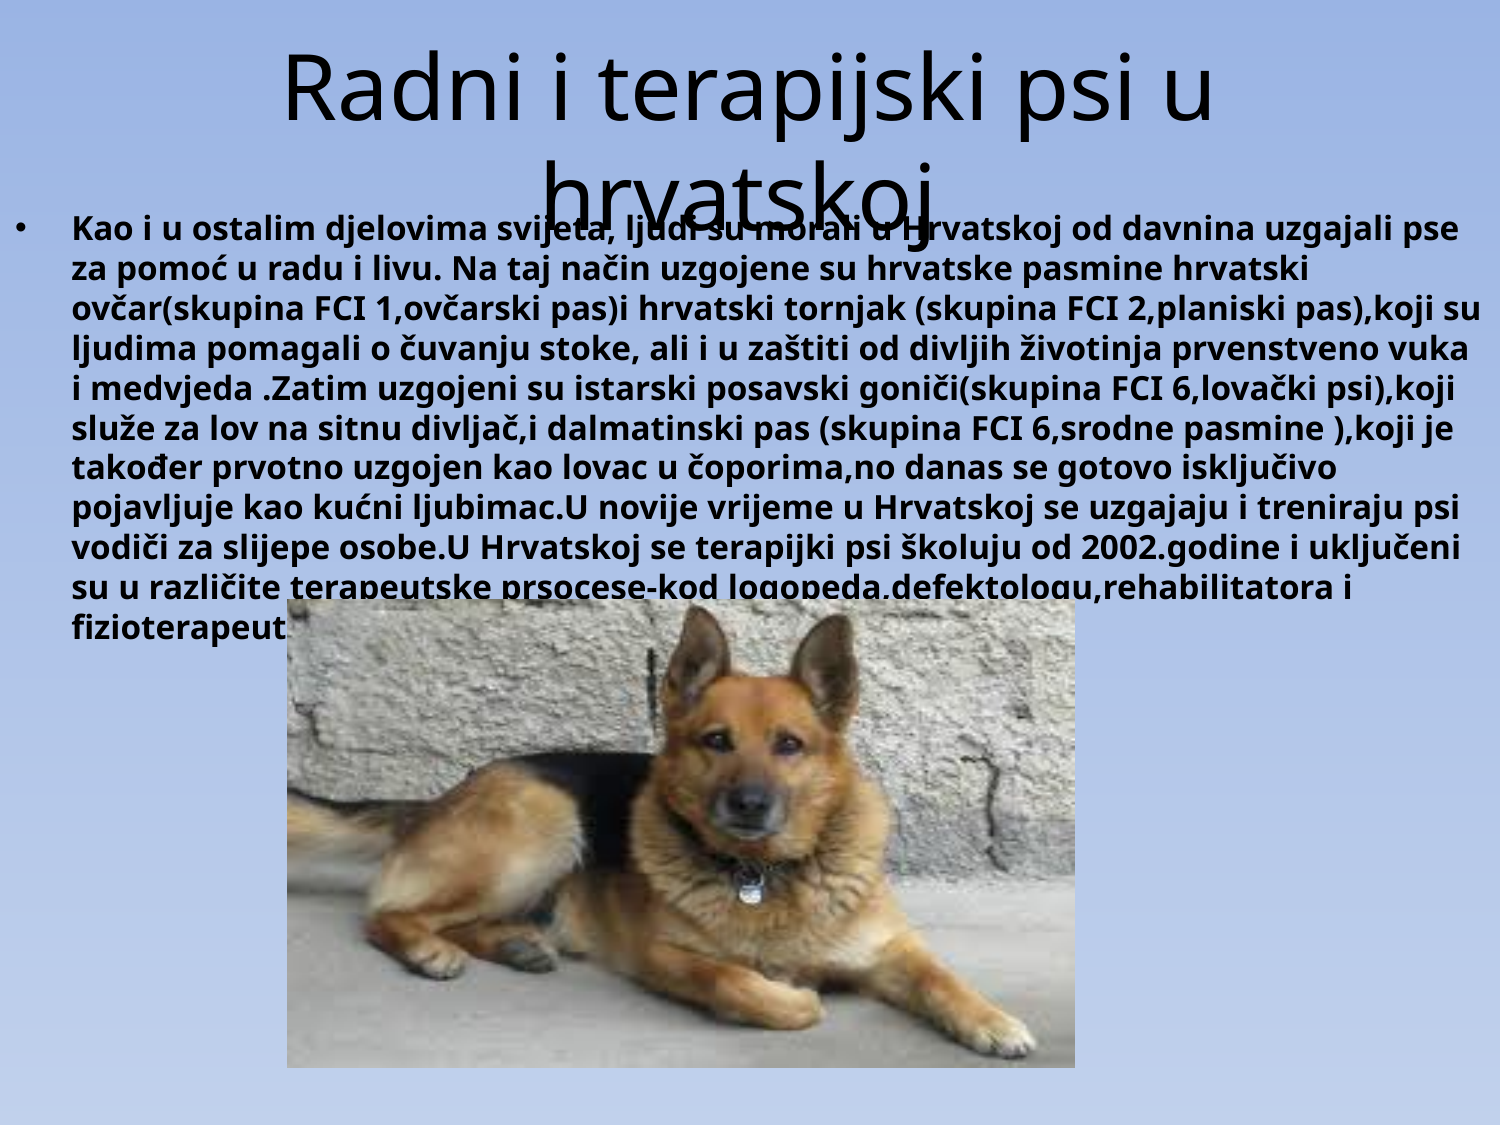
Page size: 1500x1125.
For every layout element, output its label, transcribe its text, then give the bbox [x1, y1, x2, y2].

list Kao i u ostalim djelovima svijeta, ljudi su morali u Hrvatskoj od davnina uzgajali pse za pomoć u radu i livu. Na taj način uzgojene su hrvatske pasmine hrvatski ovčar(skupina FCI 1,ovčarski pas)i hrvatski tornjak (skupina FCI 2,planiski pas),koji su ljudima pomagali o čuvanju stoke, ali i u zaštiti od divljih životinja prvenstveno vuka i medvjeda .Zatim uzgojeni su istarski posavski goniči(skupina FCI 6,lovački psi),koji služe za lov na sitnu divljač,i dalmatinski pas (skupina FCI 6,srodne pasmine ),koji je također prvotno uzgojen kao lovac u čoporima,no danas se gotovo isključivo pojavljuje kao kućni ljubimac.U novije vrijeme u Hrvatskoj se uzgajaju i treniraju psi vodiči za slijepe osobe.U Hrvatskoj se terapijki psi školuju od 2002.godine i uključeni su u različite terapeutske prsocese-kod logopeda,defektologu,rehabilitatora i fizioterapeuta. [0, 200, 1500, 1125]
picture [287, 599, 1076, 1069]
title Radni i terapijski psi u hrvatskoj [75, 45, 1425, 200]
